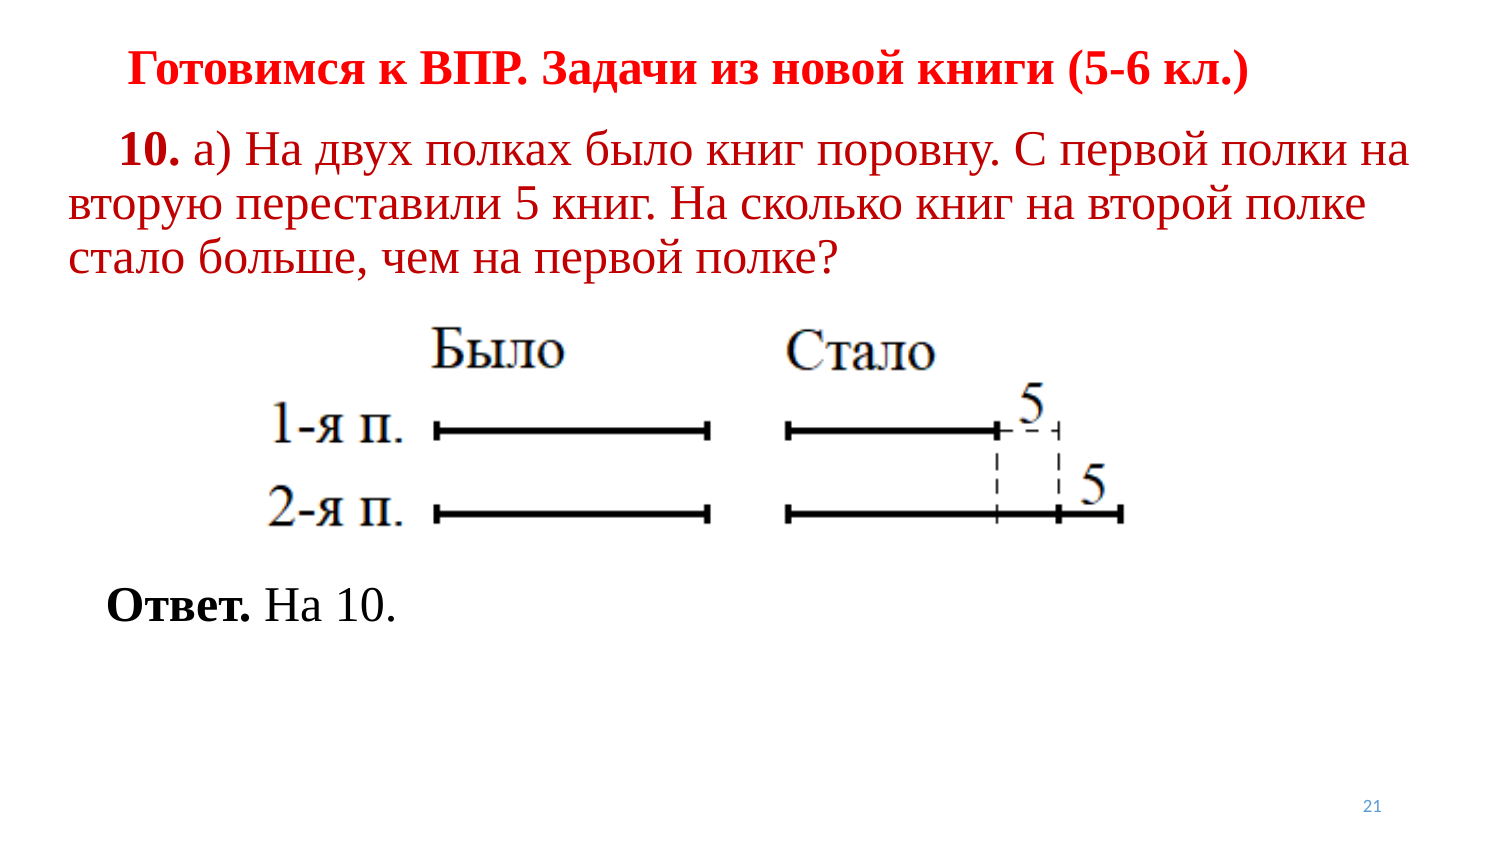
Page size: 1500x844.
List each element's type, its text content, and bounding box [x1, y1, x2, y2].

subtitle 10. а) На двух полках было книг поровну. С первой полки на вторую переставили 5 книг. На сколько книг на второй полке стало больше, чем на первой полке? Ответ. На 10. [53, 114, 1471, 800]
title Готовимся к ВПР. Задачи из новой книги (5-6 кл.) [112, 32, 1376, 103]
slide_number 21 [1059, 782, 1397, 827]
picture [236, 315, 1152, 552]
